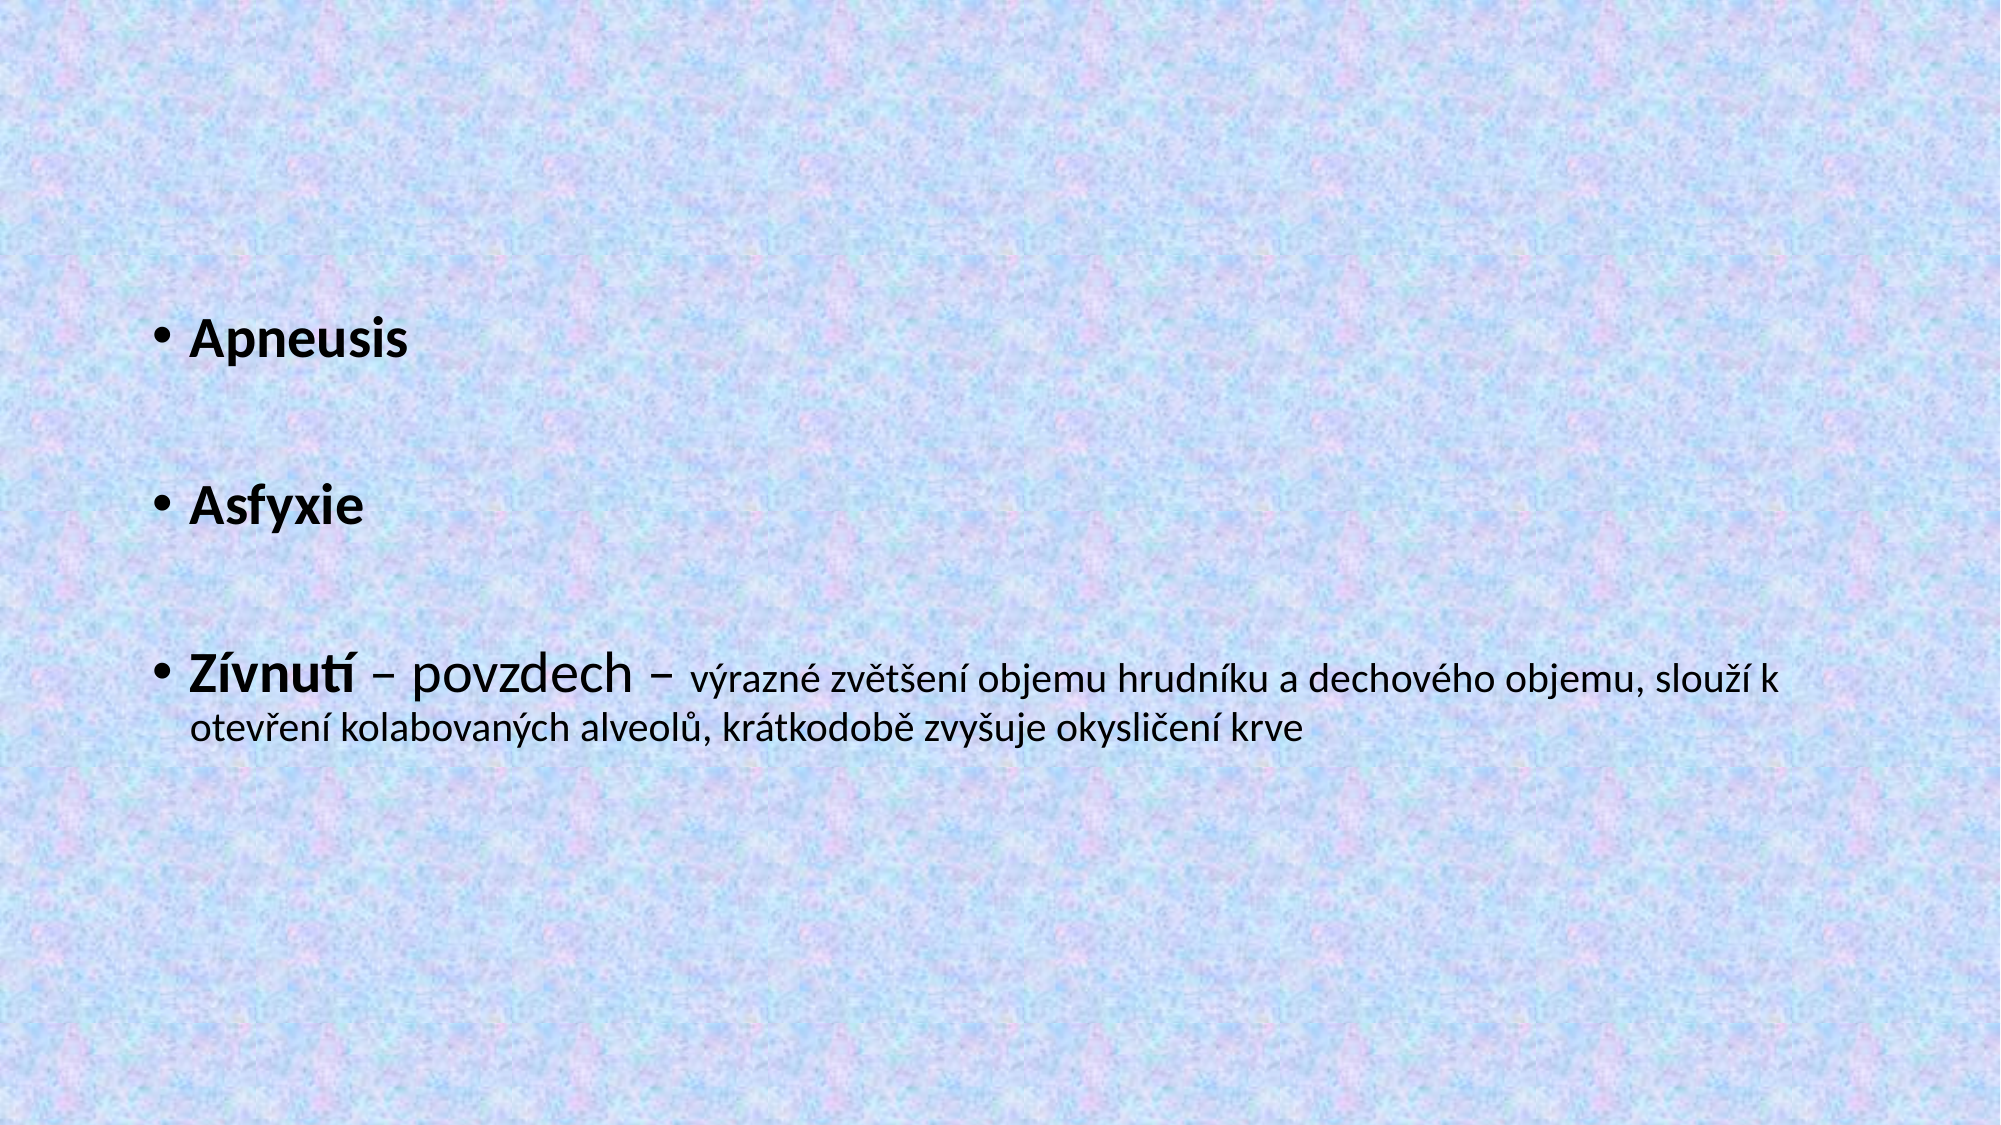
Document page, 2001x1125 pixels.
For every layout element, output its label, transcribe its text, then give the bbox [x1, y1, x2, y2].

list Apneusis Asfyxie Zívnutí – povzdech – výrazné zvětšení objemu hrudníku a dechového objemu, slouží k otevření kolabovaných alveolů, krátkodobě zvyšuje okysličení krve [137, 299, 1863, 1014]
picture [0, 0, 2001, 1125]
